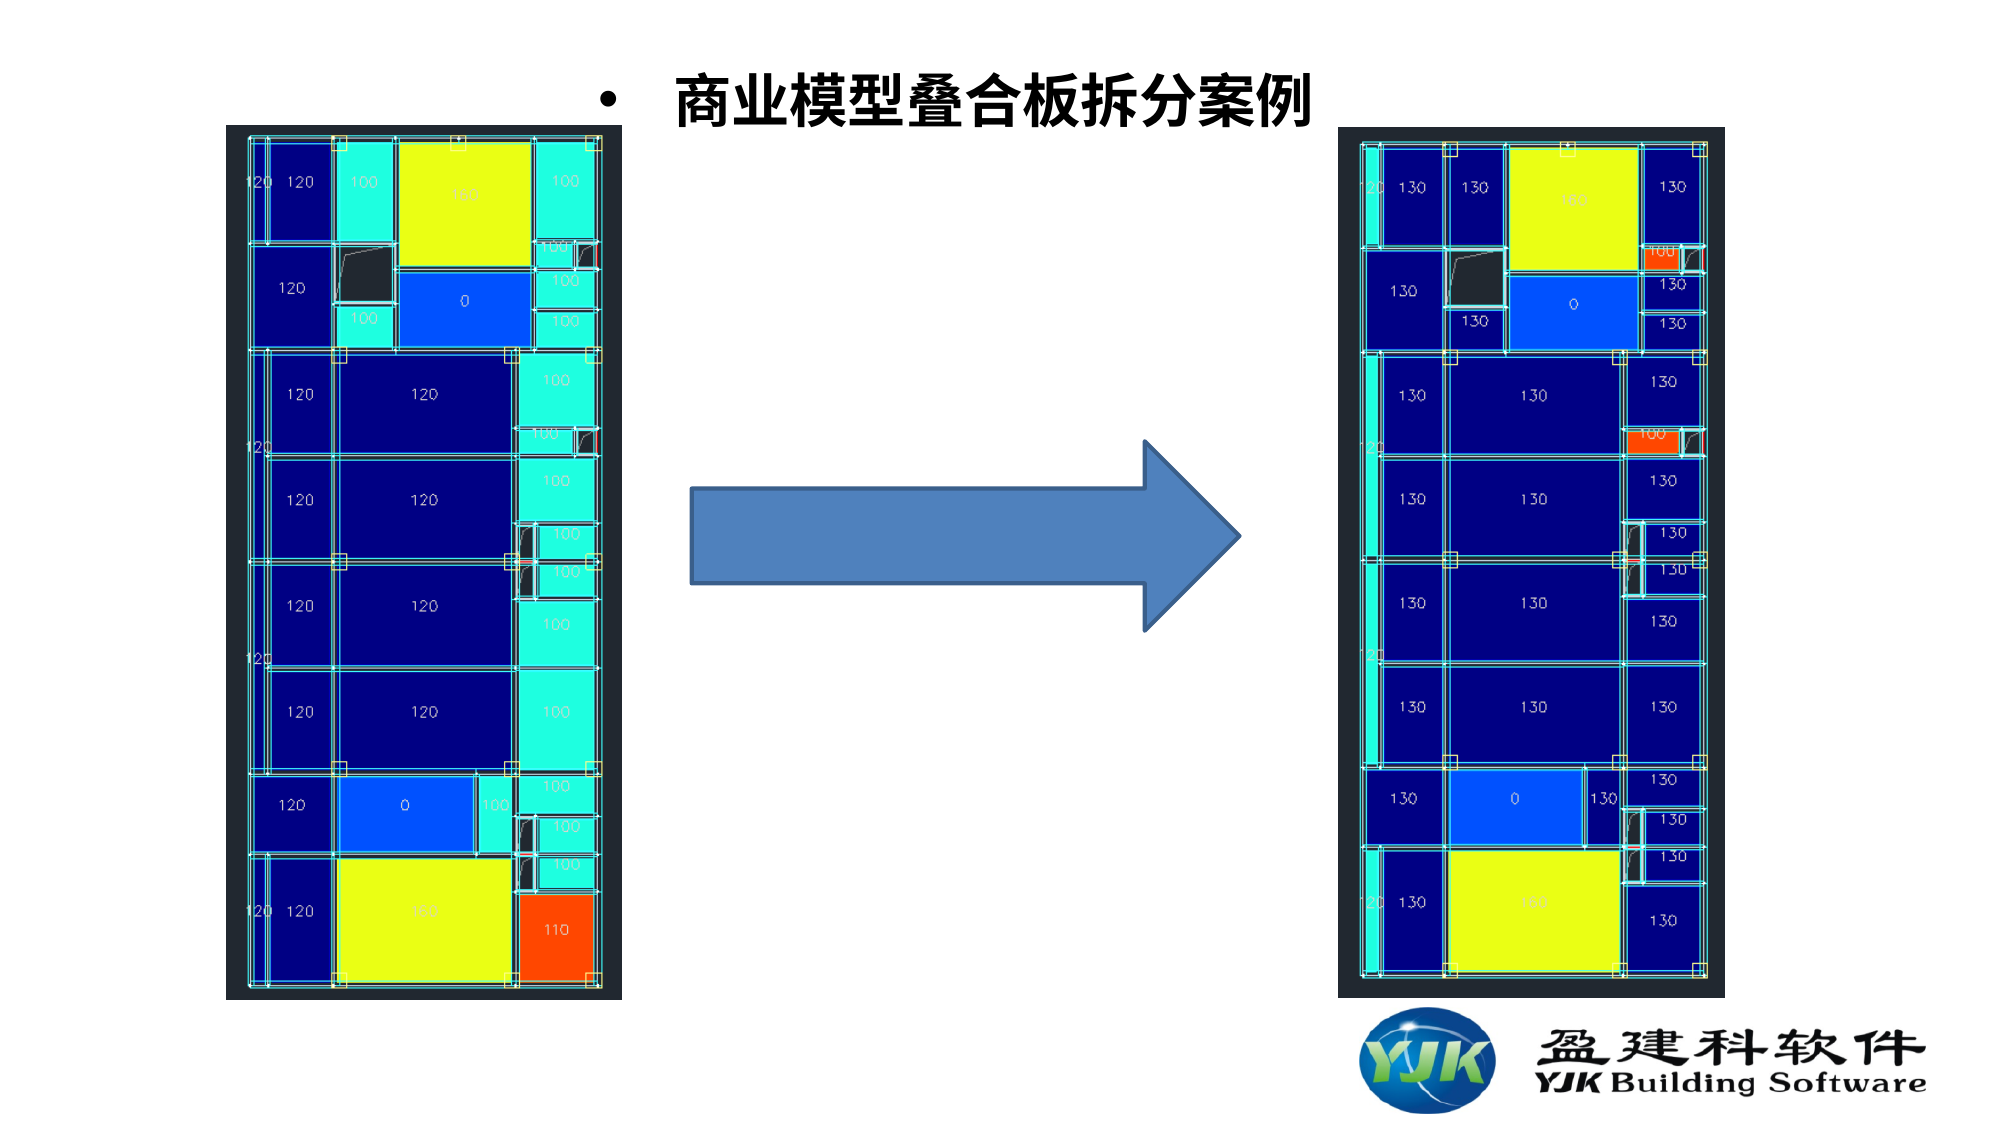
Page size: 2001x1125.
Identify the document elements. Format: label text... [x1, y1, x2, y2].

text_box 商业模型叠合板拆分案例 [0, 56, 1912, 168]
picture [1359, 1007, 1926, 1114]
slide_number [1433, 1042, 1900, 1103]
text_box [689, 439, 1242, 633]
picture [1338, 127, 1725, 998]
picture [226, 125, 622, 1000]
